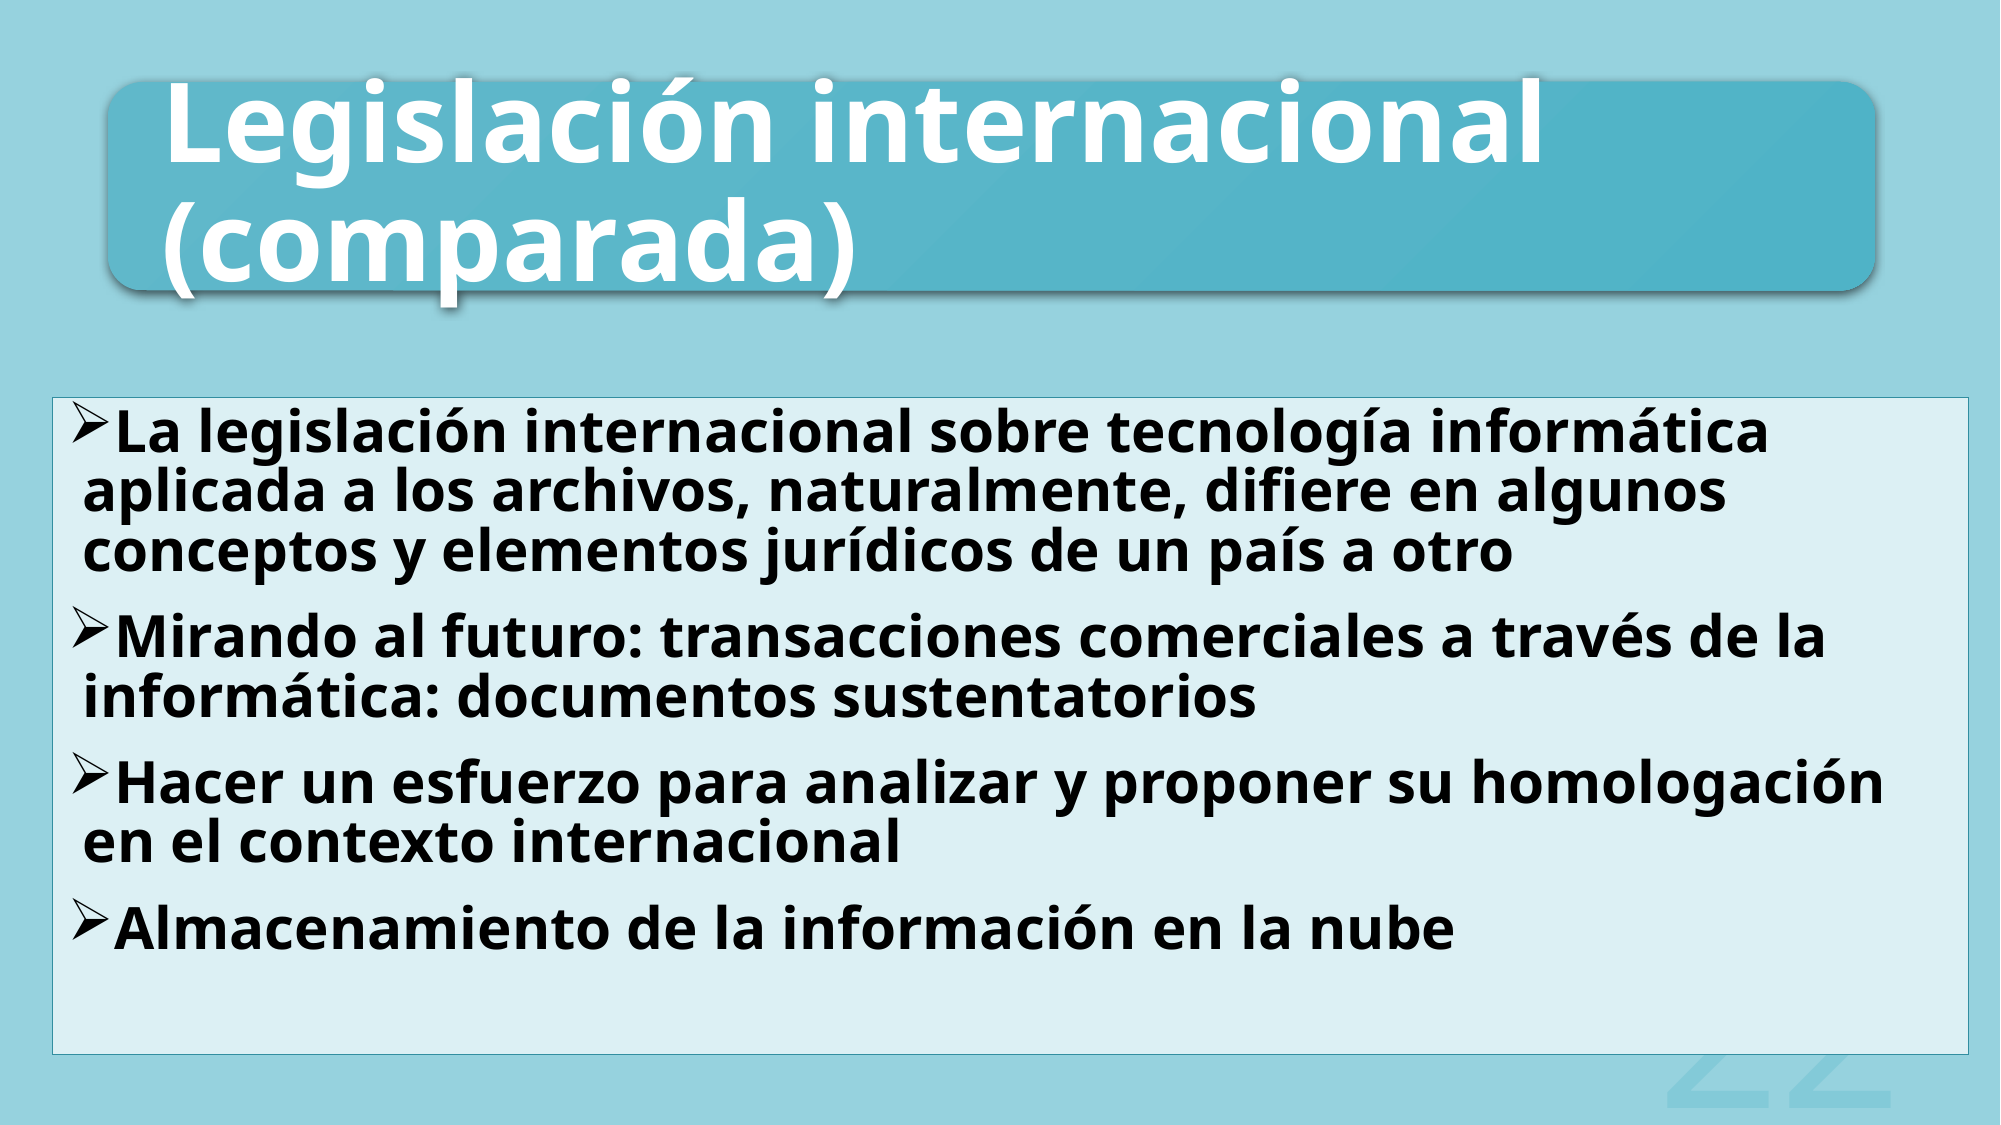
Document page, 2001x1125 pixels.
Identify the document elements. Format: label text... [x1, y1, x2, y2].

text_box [107, 81, 1876, 355]
slide_number 22 [1437, 963, 1918, 1125]
list La legislación internacional sobre tecnología informática aplicada a los archivos, naturalmente, difiere en algunos conceptos y elementos jurídicos de un país a otro Mirando al futuro: transacciones comerciales a través de la informática: documentos sustentatorios Hacer un esfuerzo para analizar y proponer su homologación en el contexto internacional Almacenamiento de la información en la nube [52, 397, 1969, 1055]
